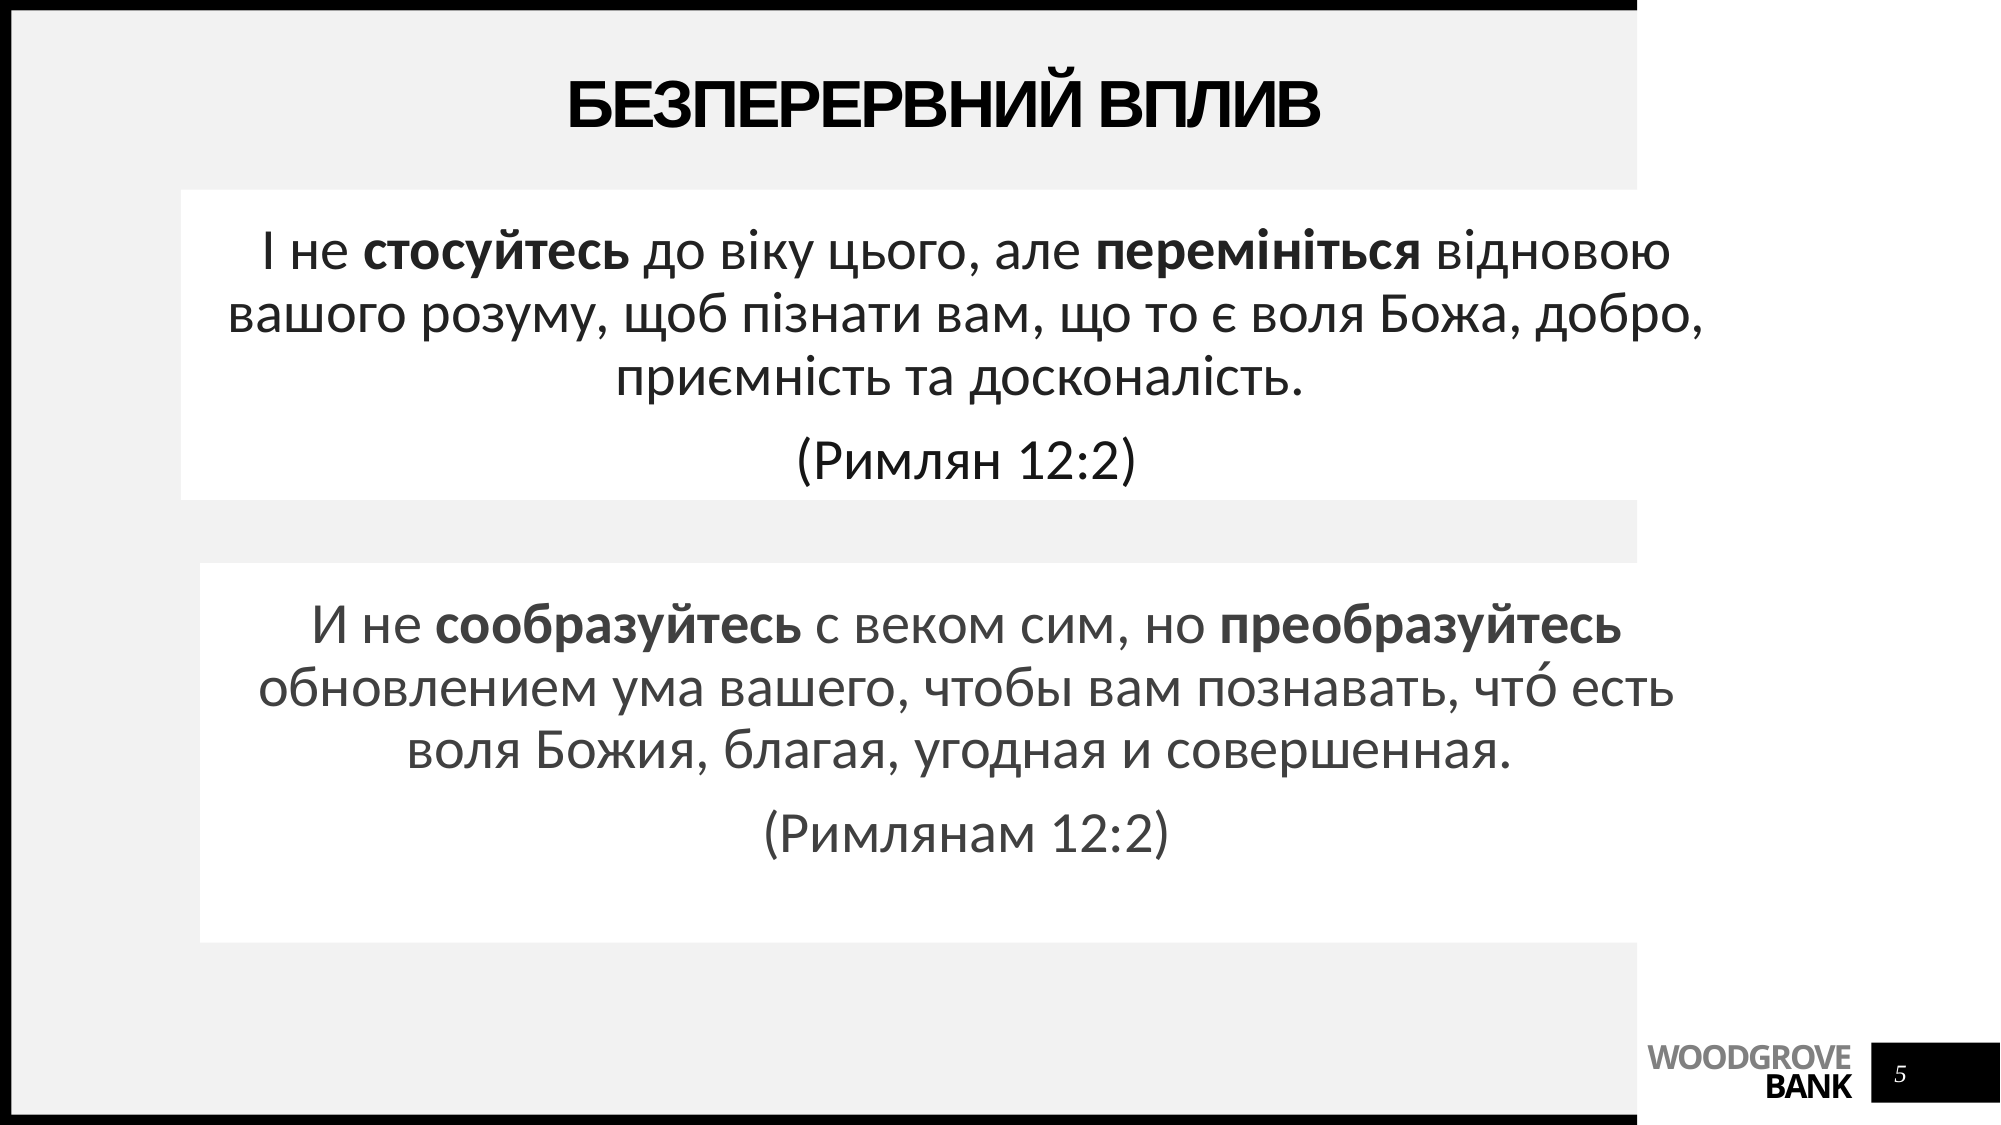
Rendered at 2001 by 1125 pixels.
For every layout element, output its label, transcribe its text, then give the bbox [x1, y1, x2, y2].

slide_number 5 [1877, 1050, 1924, 1096]
text_box И не сообразуйтесь с веком сим, но преобразуйтесь обновлением ума вашего, чтобы вам познавать, что́ есть воля Божия, благая, угодная и совершенная. (Римлянам 12:2) [200, 563, 1734, 943]
title БЕЗПЕРЕРВНИЙ ВПЛИВ [30, 70, 1861, 142]
list І не стосуйтесь до віку цього, але перемініться відновою вашого розуму, щоб пізнати вам, що то є воля Божа, добро, приємність та досконалість. (Римлян 12:2) [180, 189, 1753, 500]
